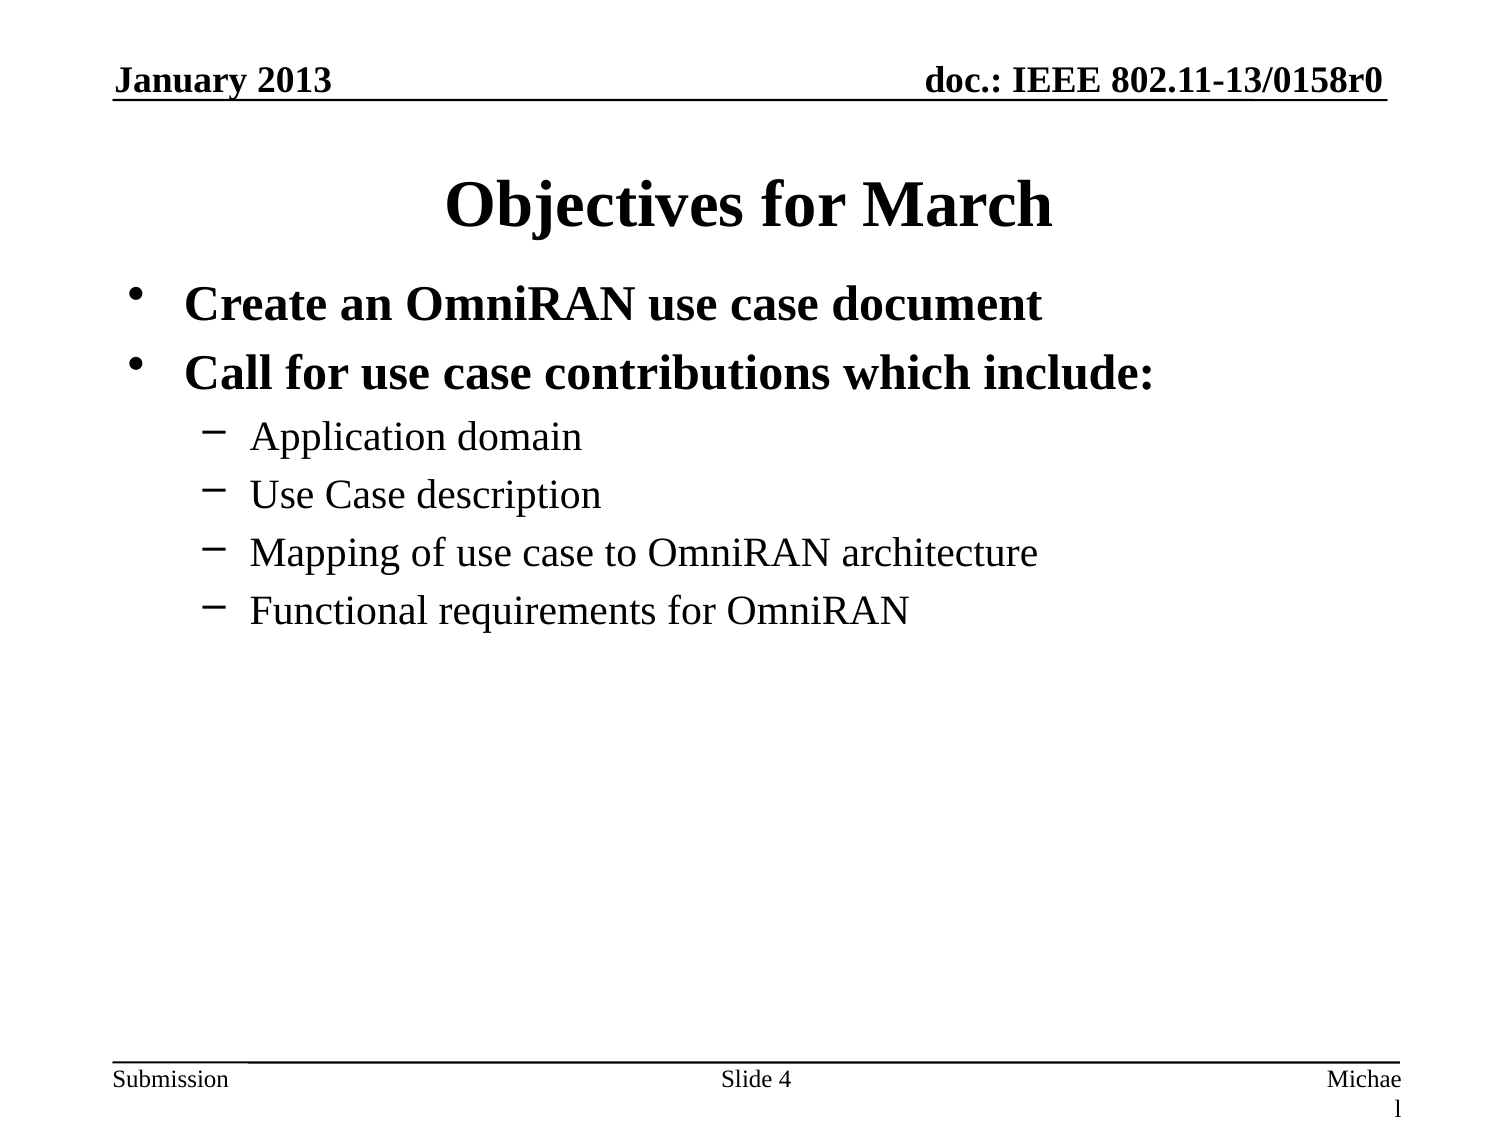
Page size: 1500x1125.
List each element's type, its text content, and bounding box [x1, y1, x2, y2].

list Create an OmniRAN use case document Call for use case contributions which include: Application domain Use Case description Mapping of use case to OmniRAN architecture Functional requirements for OmniRAN [112, 262, 1388, 938]
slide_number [114, 54, 425, 100]
footer Michael Montemurro, Research in Motion [1325, 1062, 1402, 1093]
title Objectives for March [112, 112, 1388, 262]
slide_number Slide 4 [712, 1062, 800, 1093]
